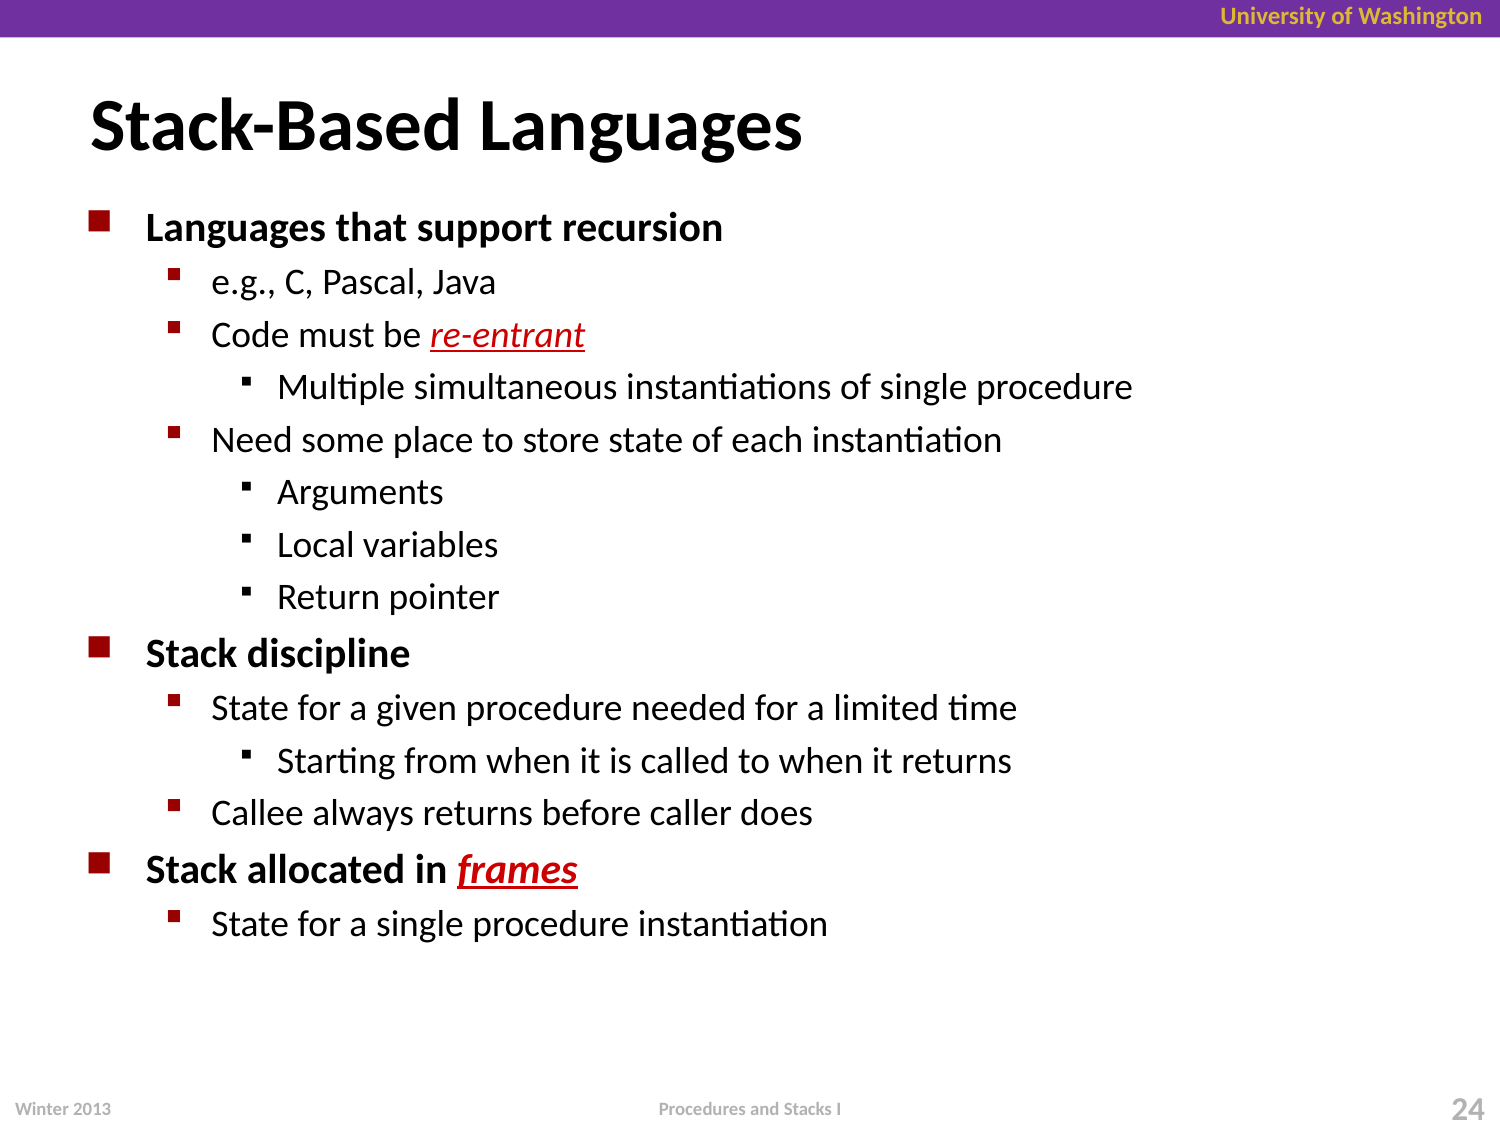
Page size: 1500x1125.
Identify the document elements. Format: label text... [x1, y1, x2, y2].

list Languages that support recursion e.g., C, Pascal, Java Code must be re-entrant Multiple simultaneous instantiations of single procedure Need some place to store state of each instantiation Arguments Local variables Return pointer Stack discipline State for a given procedure needed for a limited time Starting from when it is called to when it returns Callee always returns before caller does Stack allocated in frames State for a single procedure instantiation [74, 192, 1438, 1101]
title Stack-Based Languages [74, 74, 1201, 167]
footer Procedures and Stacks I [512, 1077, 988, 1125]
slide_number Winter 2013 [0, 1077, 450, 1125]
slide_number 24 [1400, 1077, 1500, 1125]
